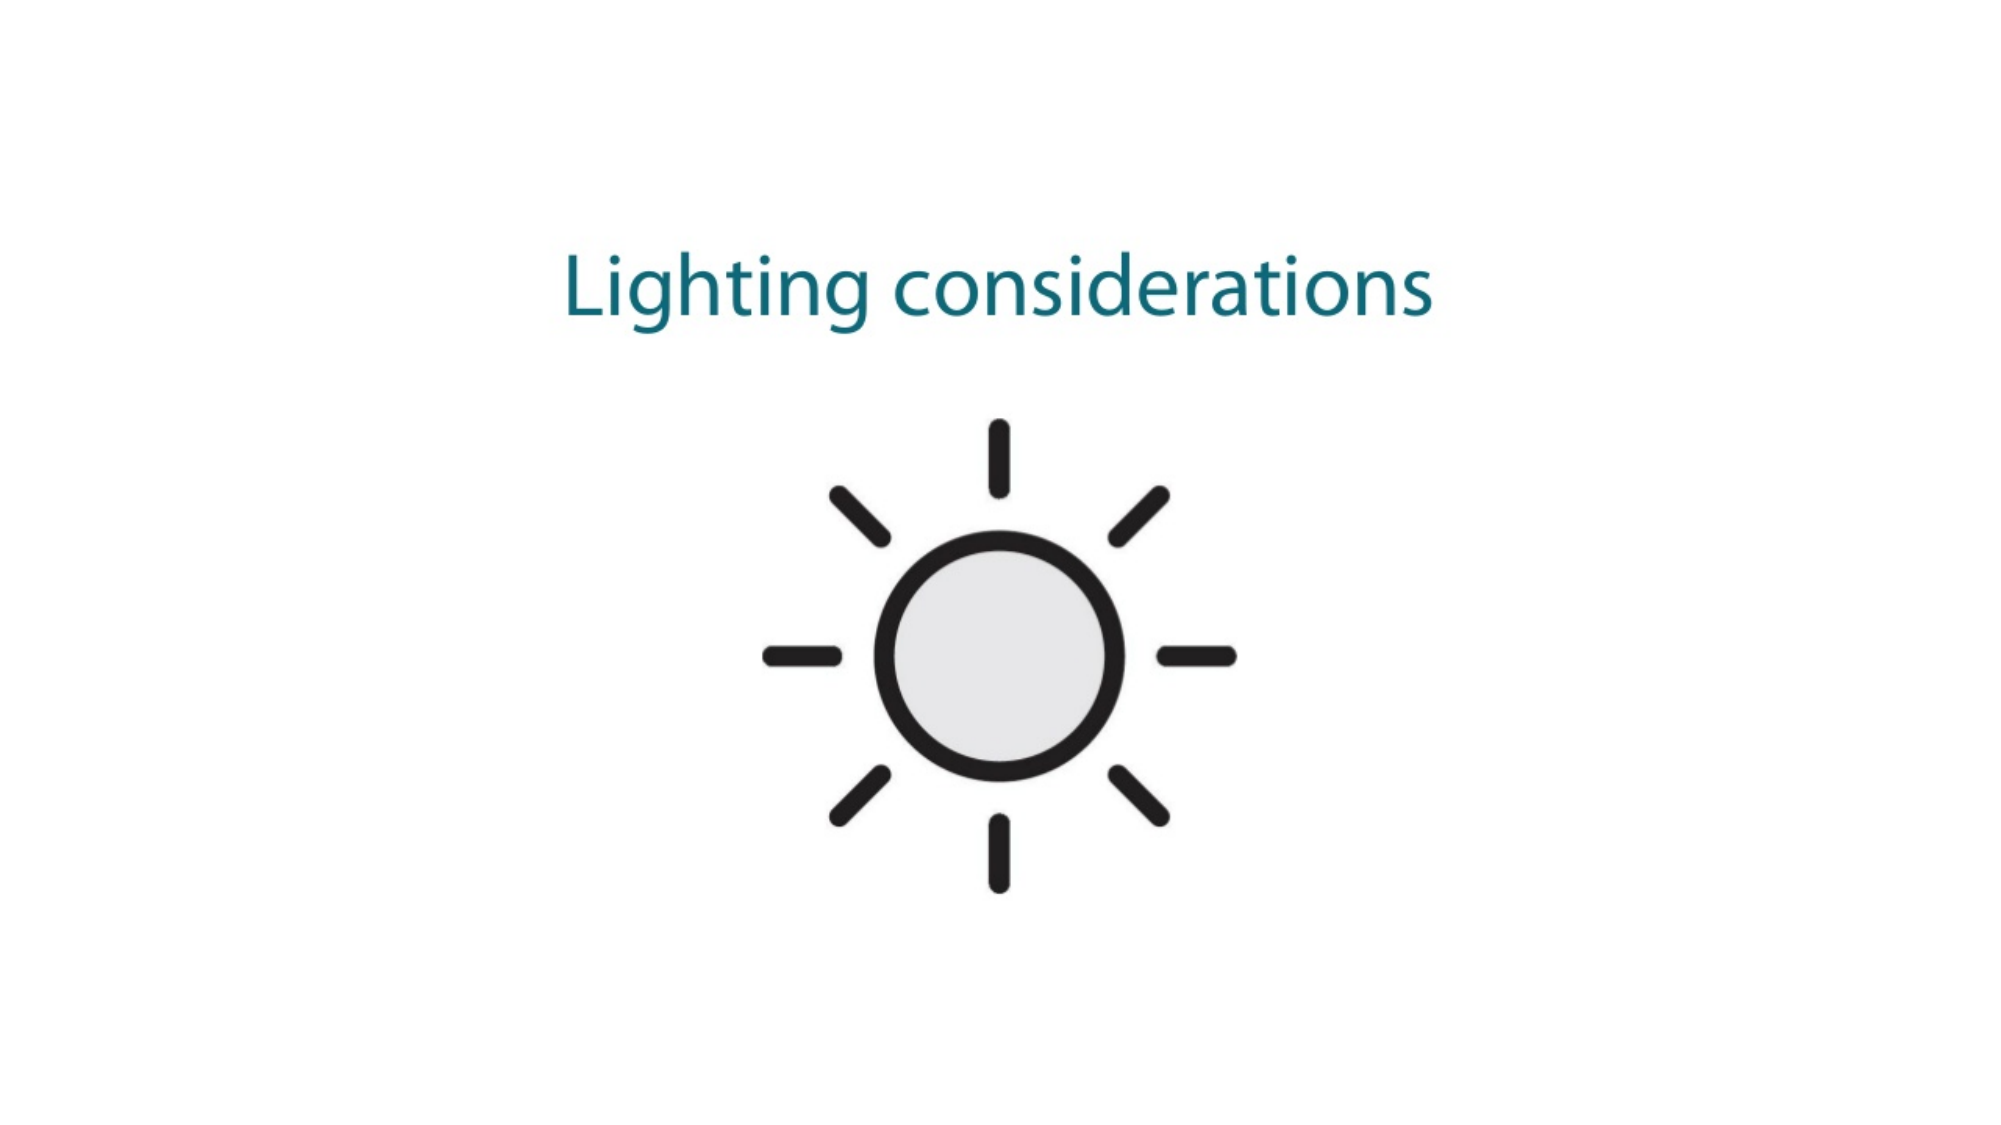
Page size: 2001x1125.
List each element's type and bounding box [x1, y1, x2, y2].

picture [199, 112, 1800, 1013]
